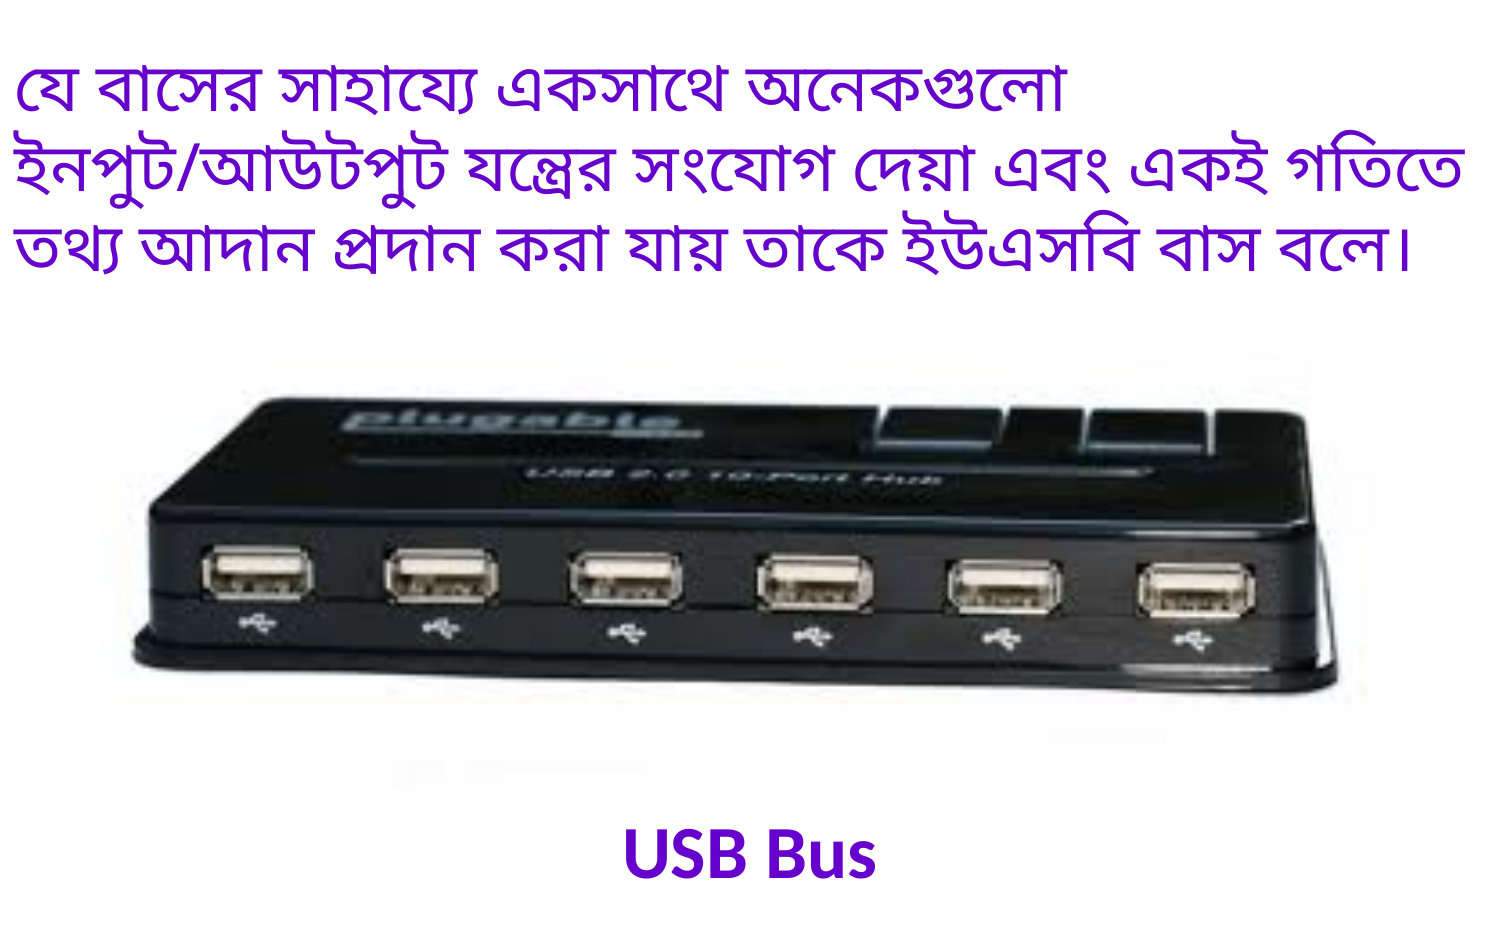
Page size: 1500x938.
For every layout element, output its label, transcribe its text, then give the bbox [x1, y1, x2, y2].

text_box যে বাসের সাহায্যে একসাথে অনেকগুলো ইনপুট/আউটপুট যন্ত্রের সংযোগ দেয়া এবং একই গতিতে তথ্য আদান প্রদান করা যায় তাকে ইউএসবি বাস বলে। [0, 37, 1500, 292]
text_box USB Bus [0, 795, 1500, 901]
picture [100, 301, 1400, 803]
